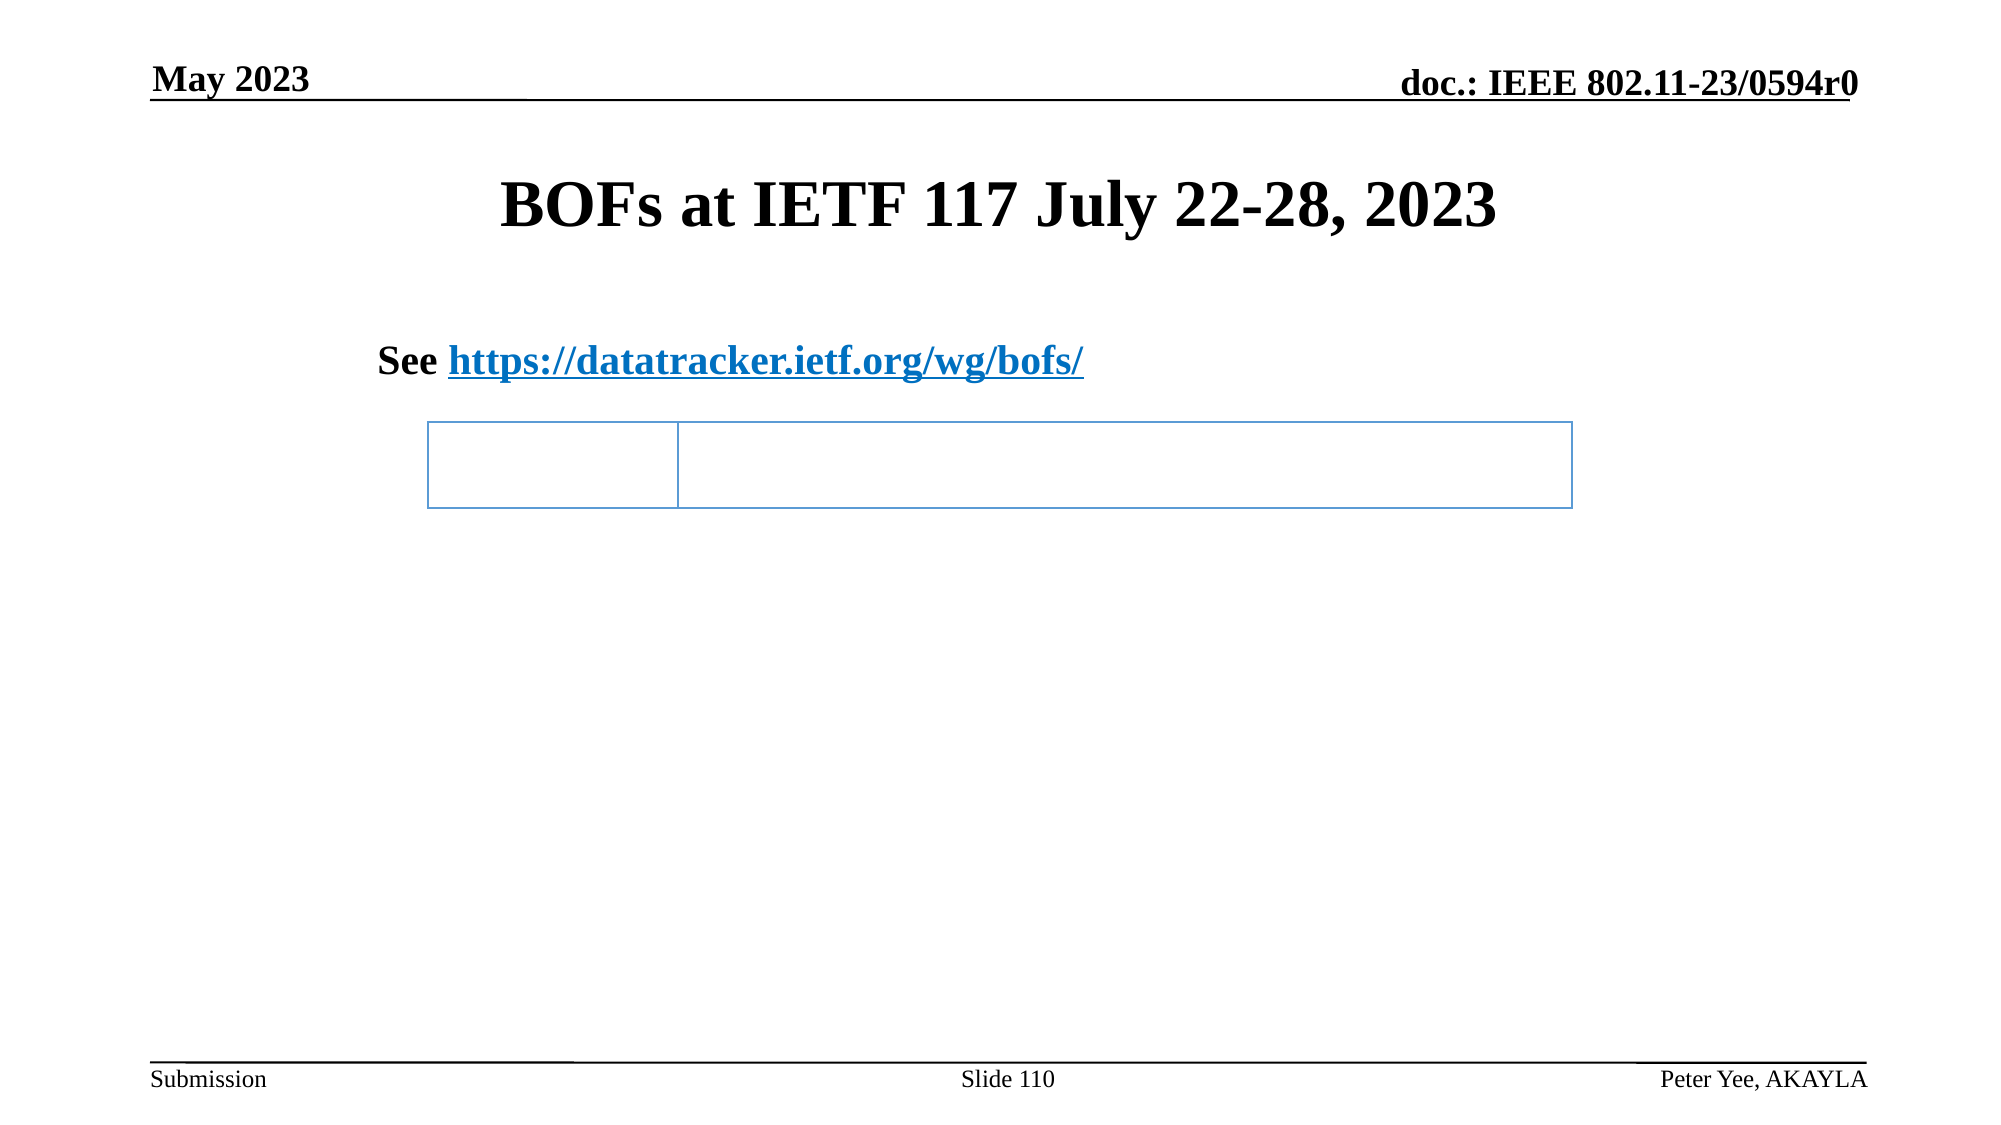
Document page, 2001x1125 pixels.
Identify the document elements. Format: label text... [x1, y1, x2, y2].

slide_number Slide 110 [950, 1061, 1067, 1123]
list See https://datatracker.ietf.org/wg/bofs/ [362, 262, 1638, 938]
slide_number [152, 54, 563, 100]
table_header [679, 423, 1571, 507]
title BOFs at IETF 117 July 22-28, 2023 [149, 112, 1850, 288]
table_header [429, 423, 677, 507]
footer Peter Yee, AKAYLA [1171, 1061, 1869, 1093]
